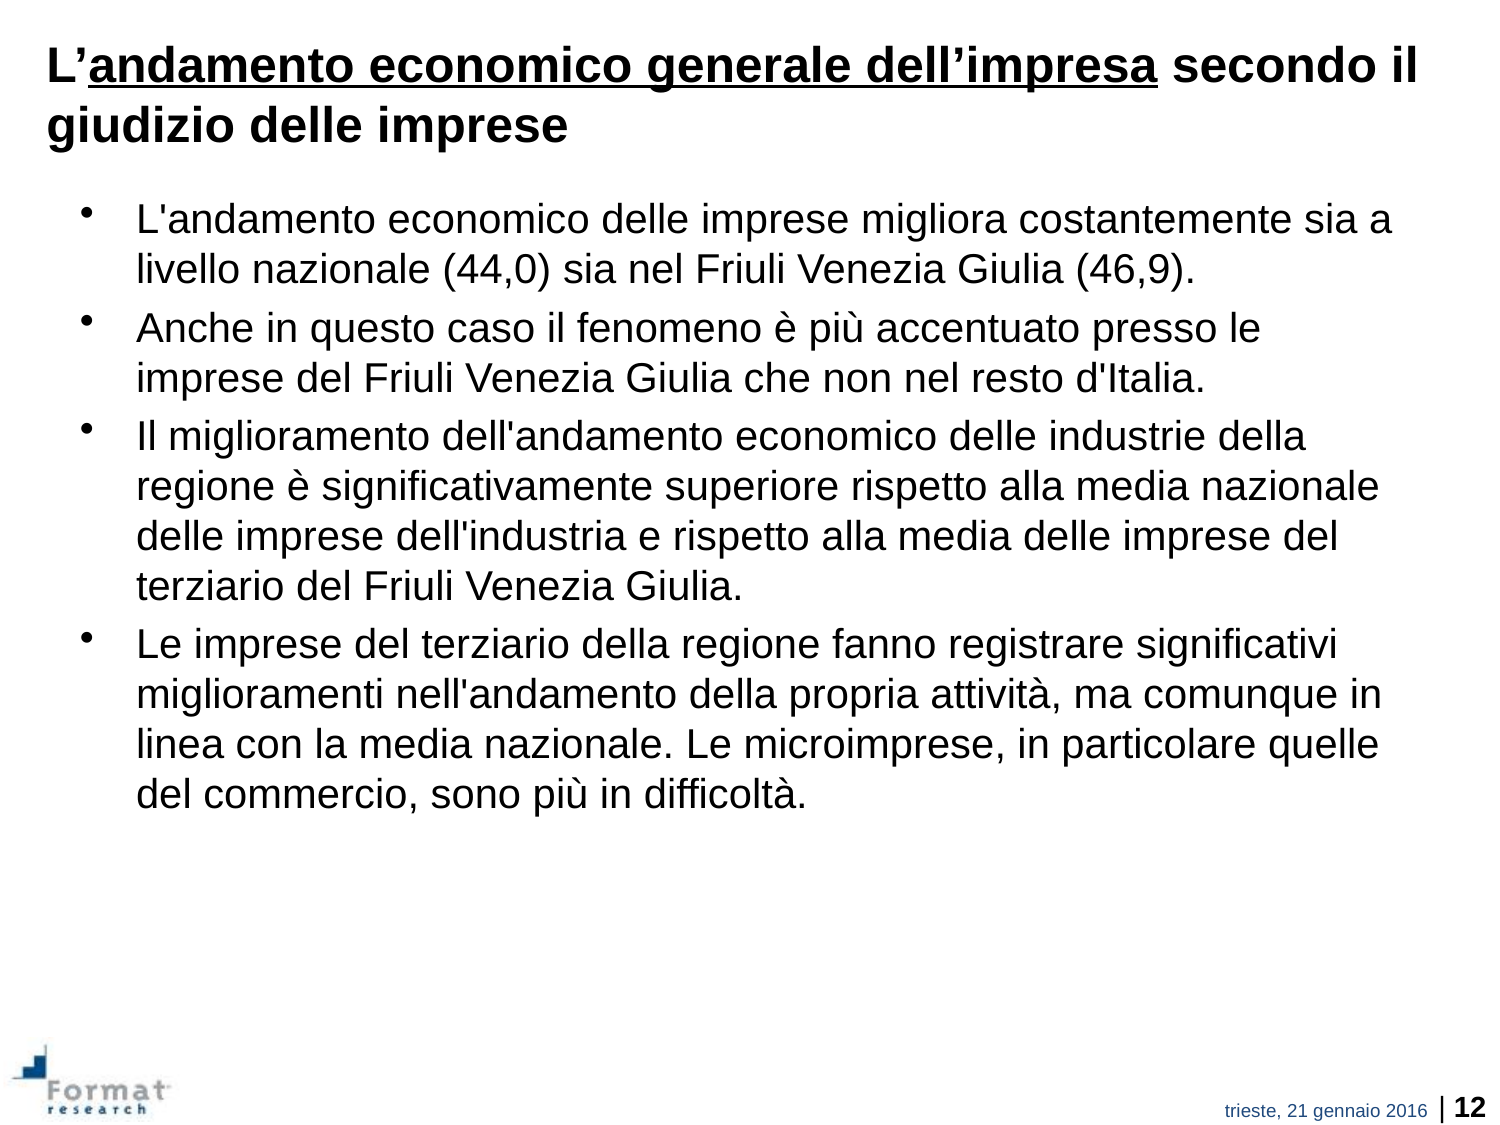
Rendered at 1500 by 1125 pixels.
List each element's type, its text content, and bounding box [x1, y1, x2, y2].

picture [3, 1037, 181, 1122]
text_box L’andamento economico generale dell’impresa secondo il giudizio delle imprese [31, 24, 1459, 151]
list L'andamento economico delle imprese migliora costantemente sia a livello nazionale (44,0) sia nel Friuli Venezia Giulia (46,9). Anche in questo caso il fenomeno è più accentuato presso le imprese del Friuli Venezia Giulia che non nel resto d'Italia. Il miglioramento dell'andamento economico delle industrie della regione è significativamente superiore rispetto alla media nazionale delle imprese dell'industria e rispetto alla media delle imprese del terziario del Friuli Venezia Giulia. Le imprese del terziario della regione fanno registrare significativi miglioramenti nell'andamento della propria attività, ma comunque in linea con la media nazionale. Le microimprese, in particolare quelle del commercio, sono più in difficoltà. [64, 184, 1415, 1000]
